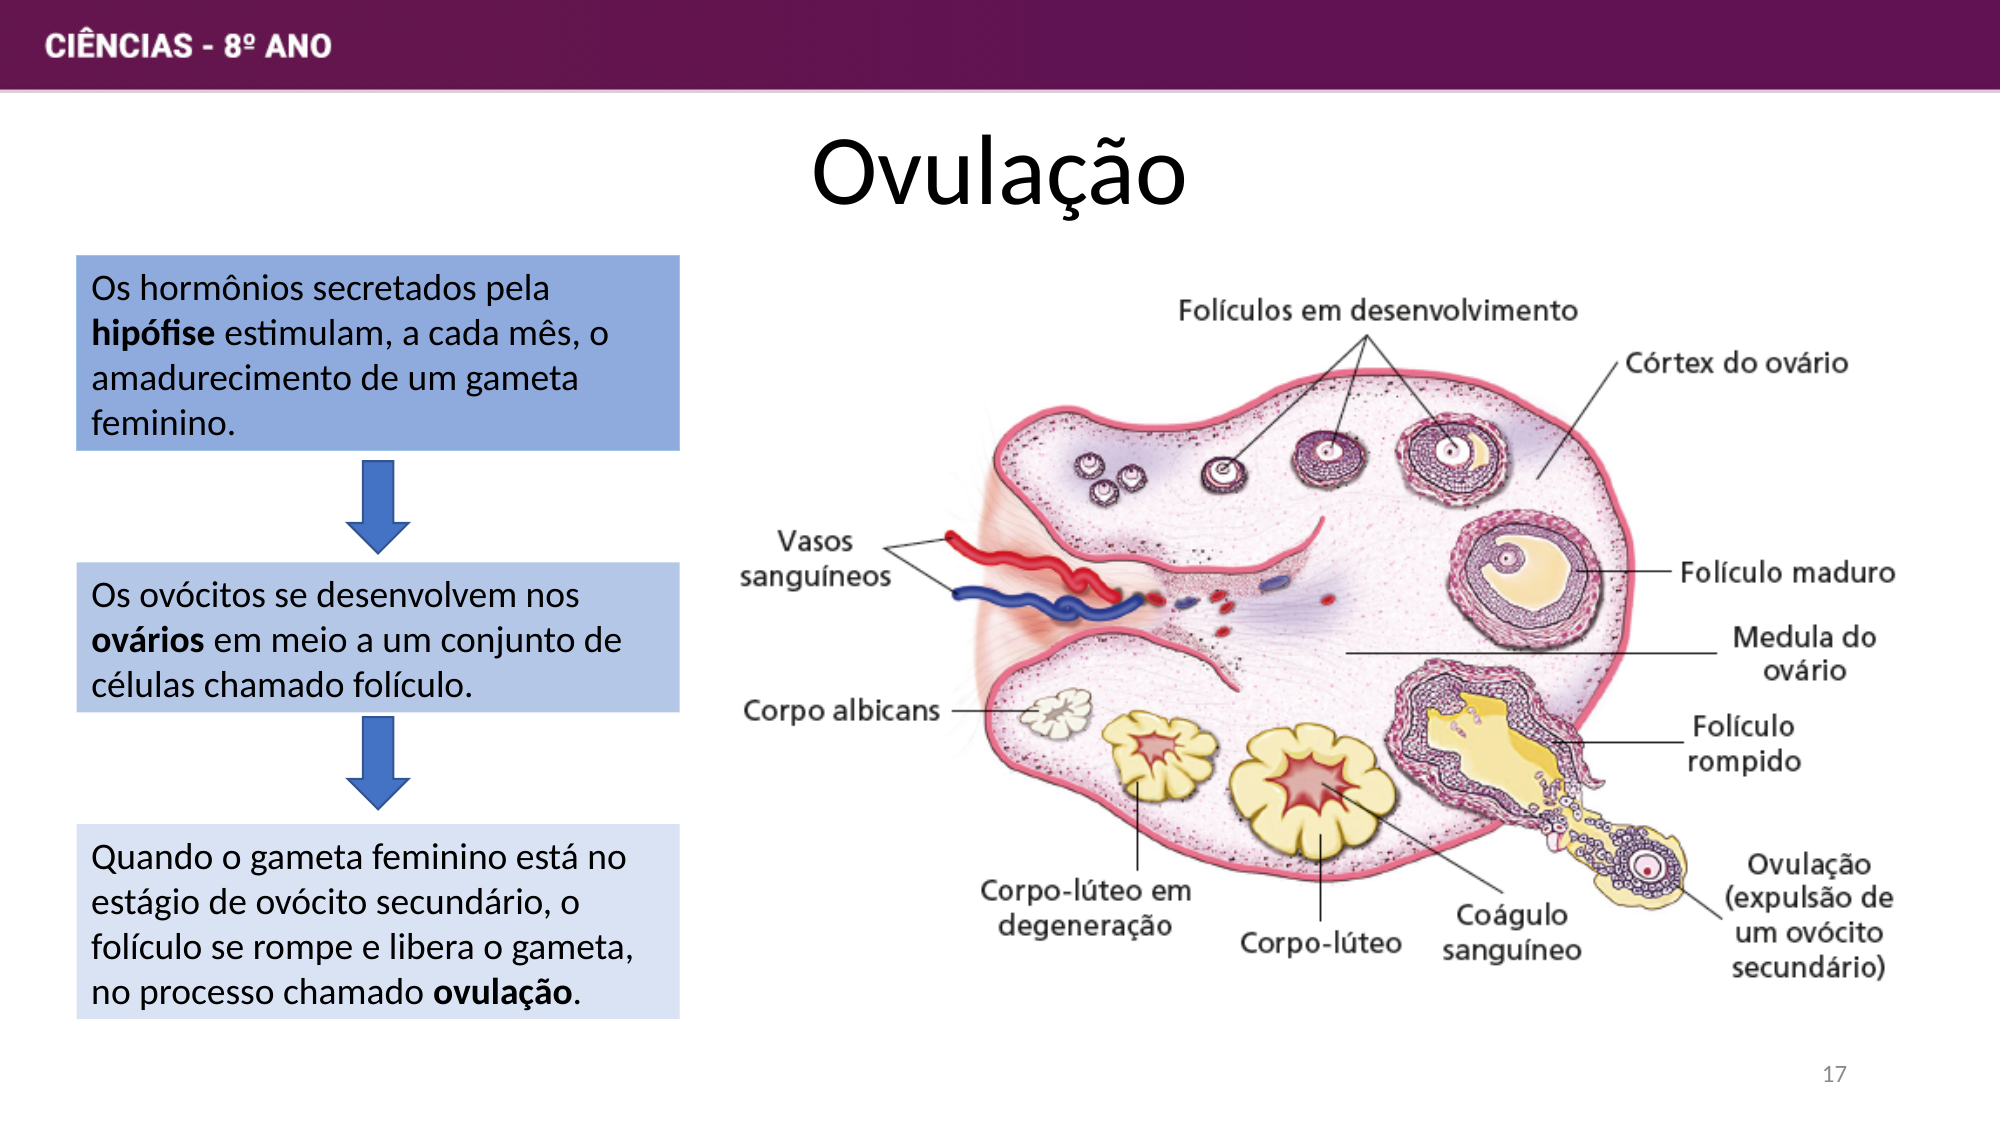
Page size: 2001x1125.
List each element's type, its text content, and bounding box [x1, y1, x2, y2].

text_box Ovulação [0, 111, 2000, 274]
slide_number 17 [1412, 1042, 1863, 1103]
text_box [345, 716, 412, 811]
text_box Os hormônios secretados pela hipófise estimulam, a cada mês, o amadurecimento de um gameta feminino. [76, 255, 680, 451]
picture [0, 0, 2000, 93]
picture [729, 272, 1904, 990]
text_box Os ovócitos se desenvolvem nos ovários em meio a um conjunto de células chamado folículo. [76, 562, 680, 713]
text_box [345, 460, 412, 555]
text_box Quando o gameta feminino está no estágio de ovócito secundário, o folículo se rompe e libera o gameta, no processo chamado ovulação. [76, 824, 680, 1019]
